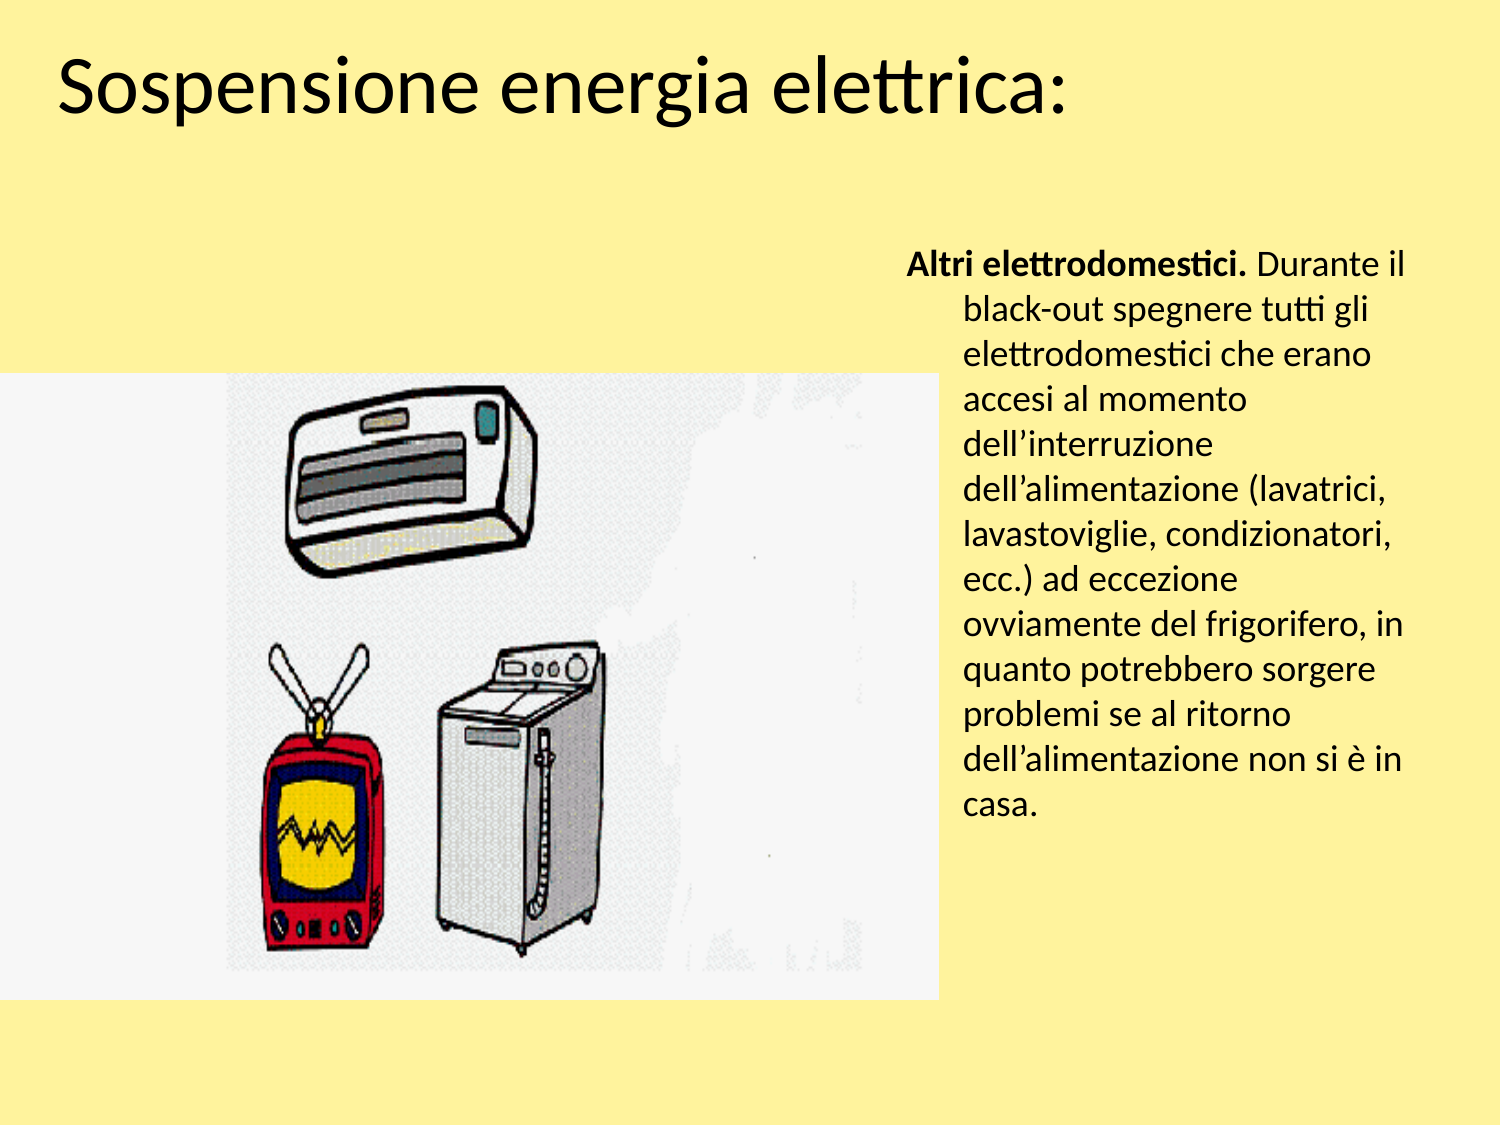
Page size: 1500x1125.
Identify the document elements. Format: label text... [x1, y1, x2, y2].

title Sospensione energia elettrica: [0, 0, 1128, 161]
list Altri elettrodomestici. Durante il black-out spegnere tutti gli elettrodomestici che erano accesi al momento dell’interruzione dell’alimentazione (lavatrici, lavastoviglie, condizionatori, ecc.) ad eccezione ovviamente del frigorifero, in quanto potrebbero sorgere problemi se al ritorno dell’alimentazione non si è in casa. [891, 231, 1425, 1005]
picture [0, 373, 940, 1000]
